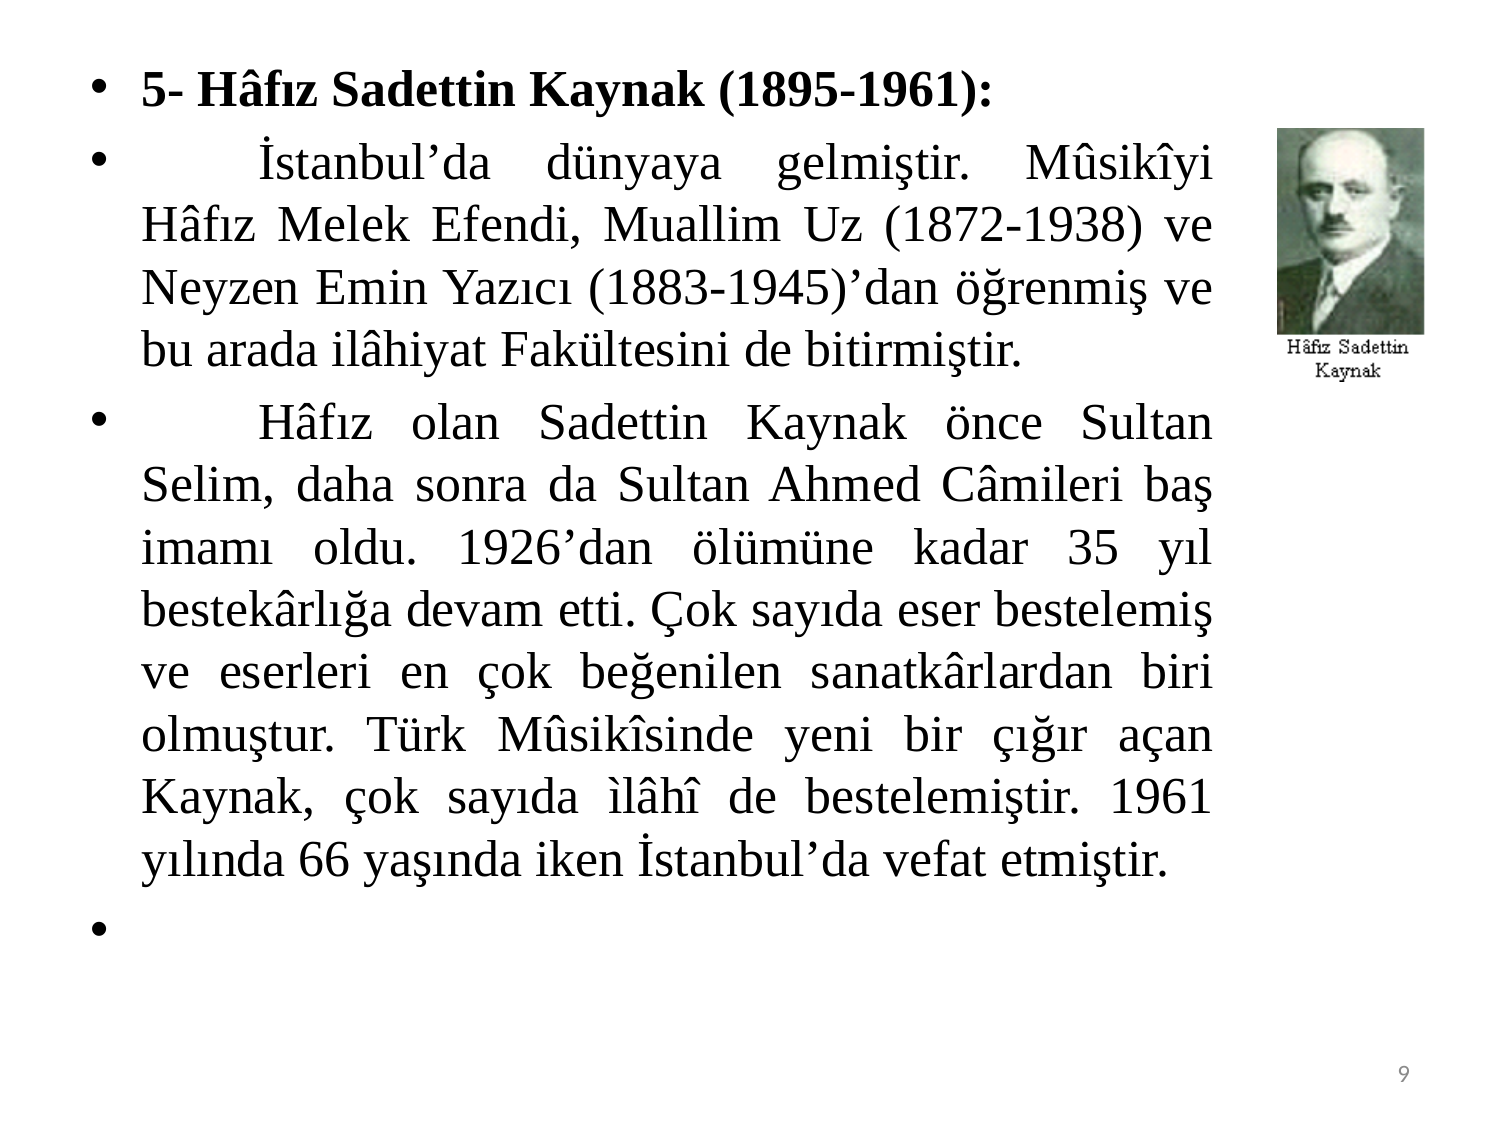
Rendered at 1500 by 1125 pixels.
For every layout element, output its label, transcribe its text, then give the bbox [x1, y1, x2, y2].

list 5- Hâfız Sadettin Kaynak (1895-1961): İstanbul’da dünyaya gelmiştir. Mûsikîyi Hâfız Melek Efendi, Muallim Uz (1872-1938) ve Neyzen Emin Yazıcı (1883-1945)’dan öğrenmiş ve bu arada ilâhiyat Fakültesini de bitirmiştir. Hâfız olan Sadettin Kaynak önce Sultan Selim, daha sonra da Sultan Ahmed Câmileri baş imamı oldu. 1926’dan ölümüne kadar 35 yıl bestekârlığa devam etti. Çok sayıda eser bestelemiş ve eserleri en çok beğenilen sanatkârlardan biri olmuştur. Türk Mûsikîsinde yeni bir çığır açan Kaynak, çok sayıda ìlâhî de bestelemiştir. 1961 yılında 66 yaşında iken İstanbul’da vefat etmiştir. [75, 46, 1231, 1005]
slide_number 9 [1074, 1042, 1425, 1103]
picture [1277, 128, 1426, 383]
